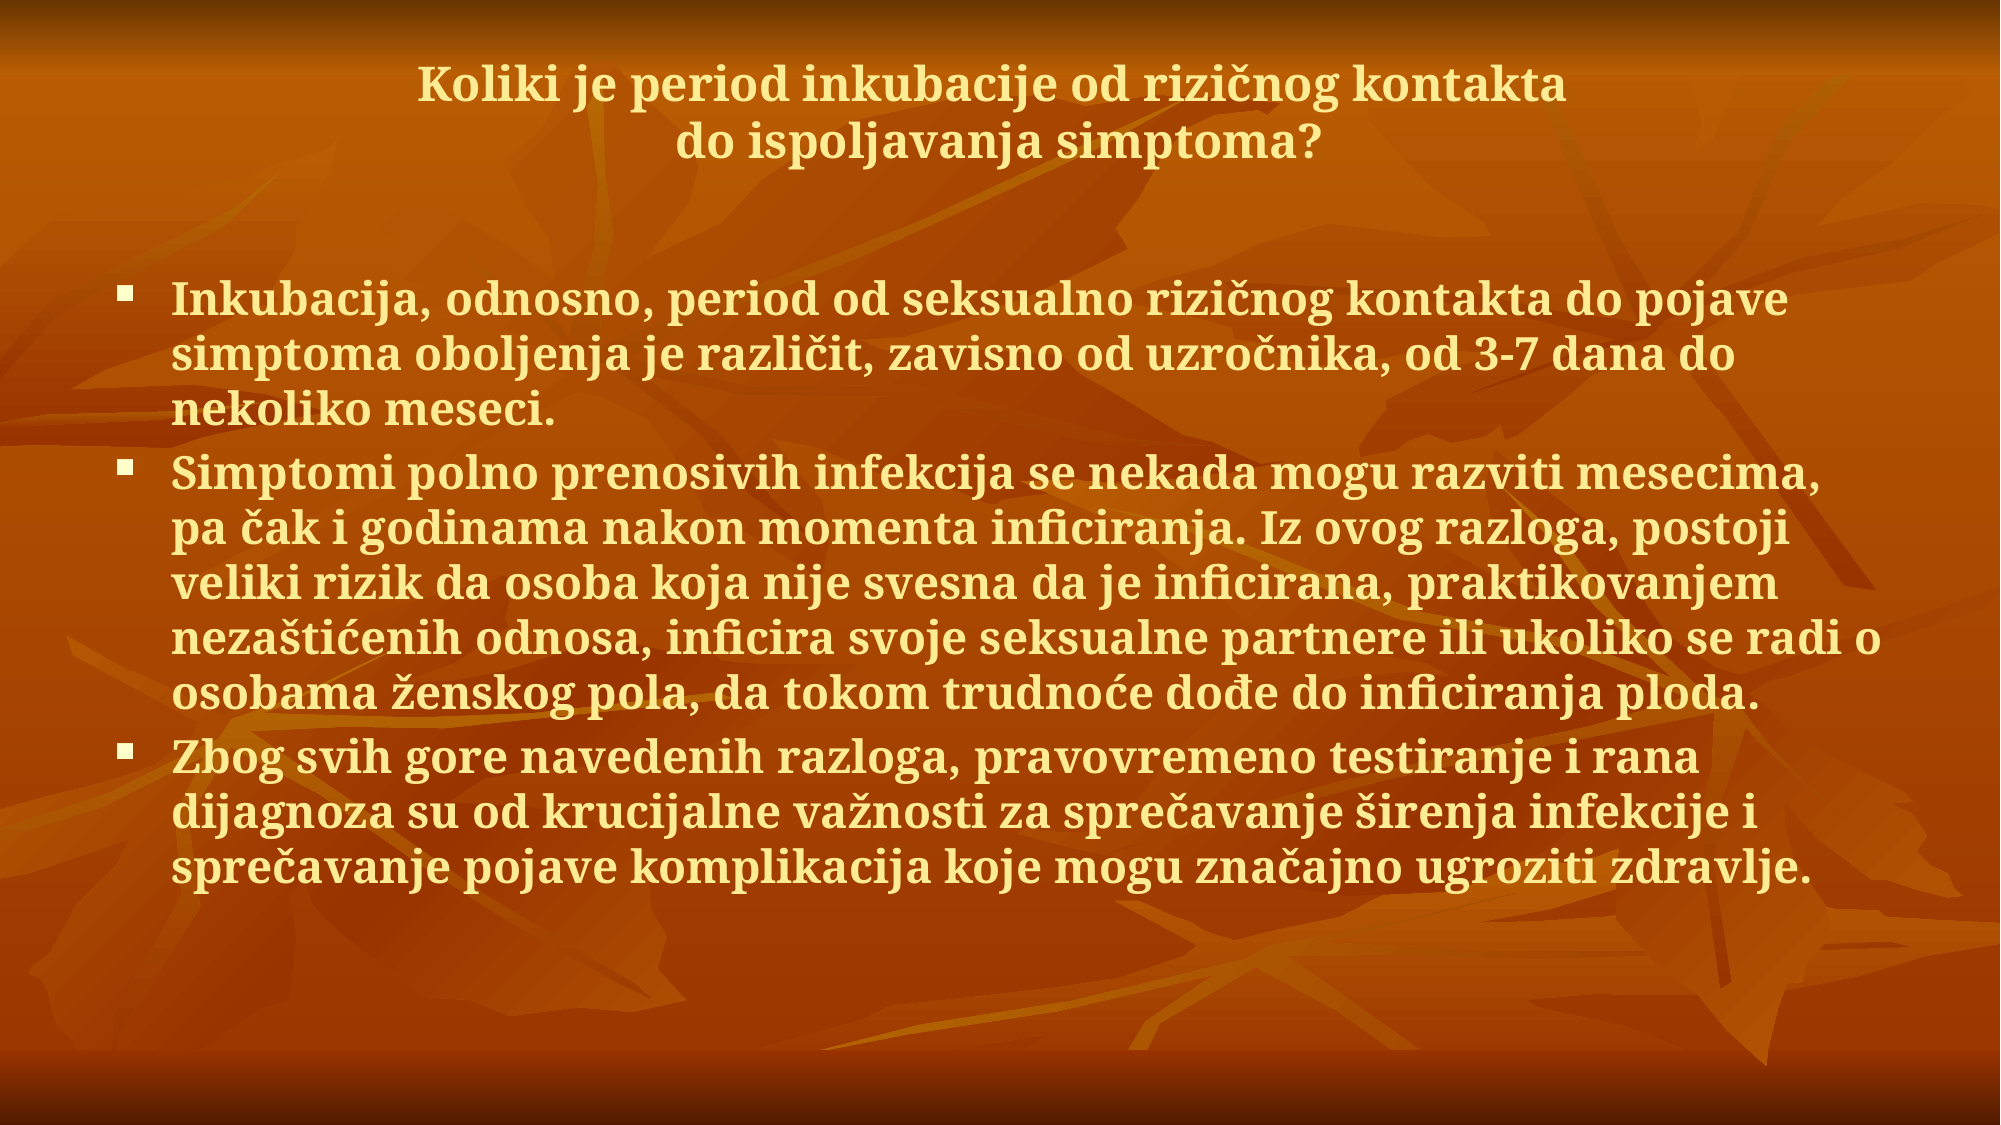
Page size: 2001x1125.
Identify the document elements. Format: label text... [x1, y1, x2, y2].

title Koliki je period inkubacije od rizičnog kontakta do ispoljavanja simptoma? [99, 45, 1901, 234]
list Inkubacija, odnosno, period od seksualno rizičnog kontakta do pojave simptoma oboljenja je različit, zavisno od uzročnika, od 3-7 dana do nekoliko meseci. Simptomi polno prenosivih infekcija se nekada mogu razviti mesecima, pa čak i godinama nakon momenta inficiranja. Iz ovog razloga, postoji veliki rizik da osoba koja nije svesna da je inficirana, praktikovanjem nezaštićenih odnosa, inficira svoje seksualne partnere ili ukoliko se radi o osobama ženskog pola, da tokom trudnoće dođe do inficiranja ploda. Zbog svih gore navedenih razloga, pravovremeno testiranje i rana dijagnoza su od krucijalne važnosti za sprečavanje širenja infekcije i sprečavanje pojave komplikacija koje mogu značajno ugroziti zdravlje. [99, 262, 1901, 1006]
